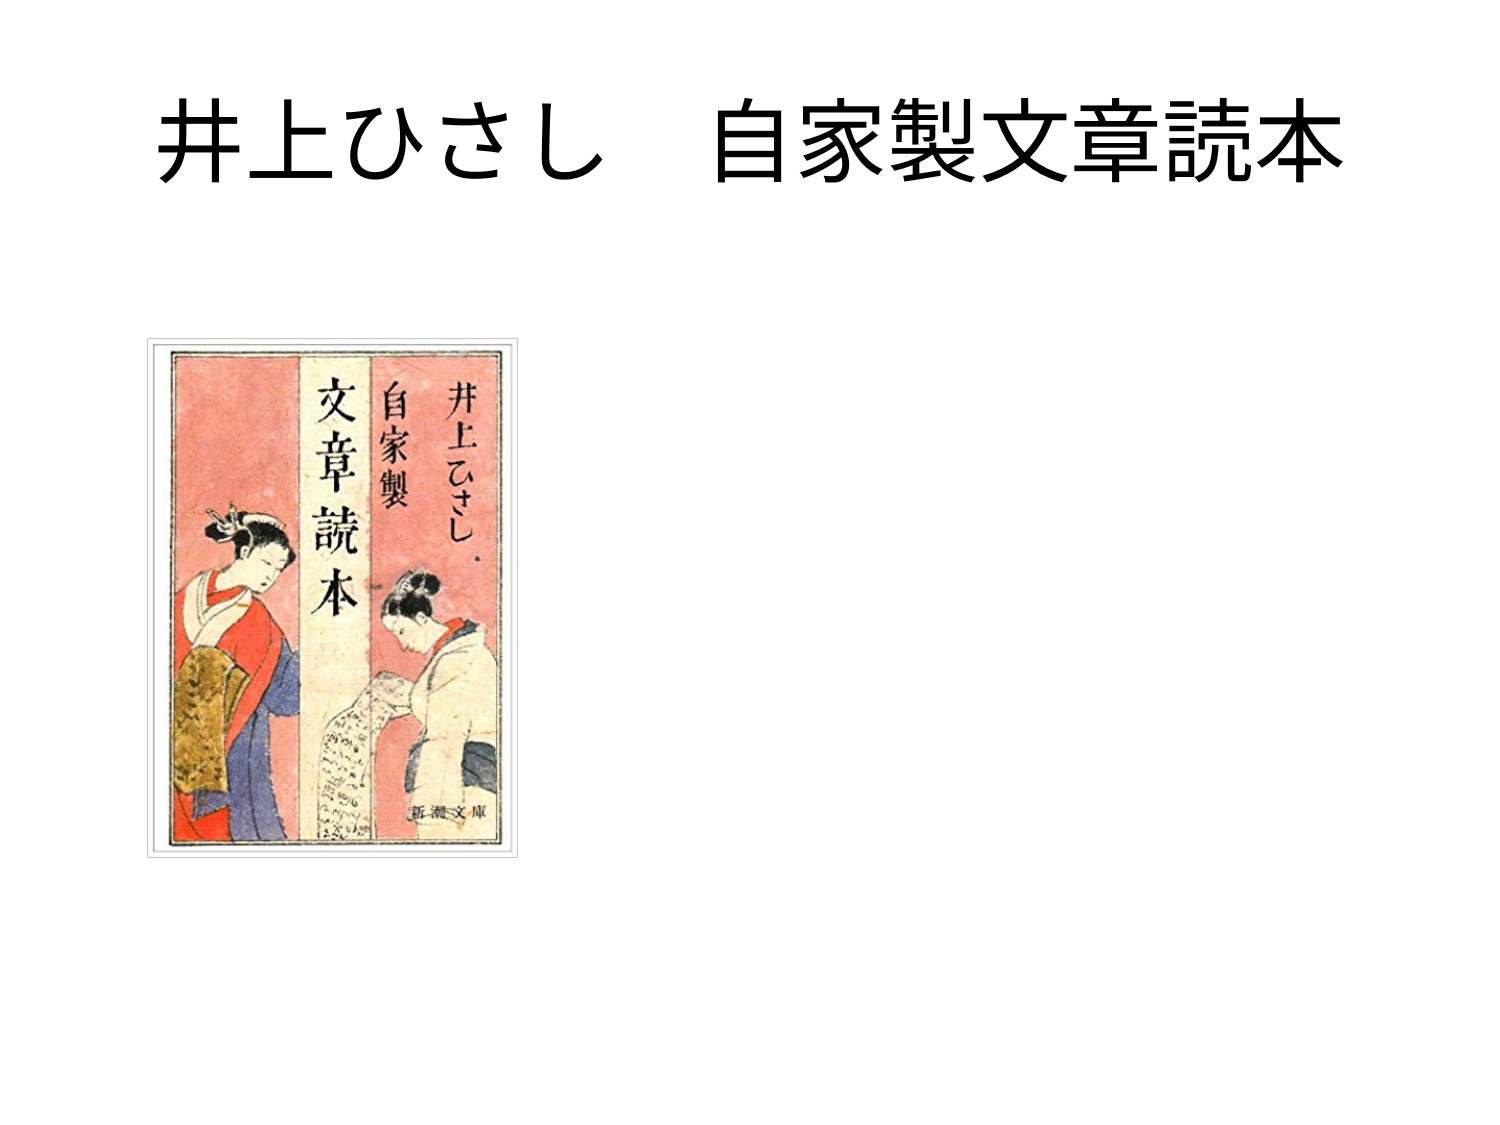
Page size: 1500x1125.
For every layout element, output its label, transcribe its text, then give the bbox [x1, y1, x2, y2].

title 井上ひさし 自家製文章読本 [75, 45, 1425, 233]
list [147, 337, 518, 859]
